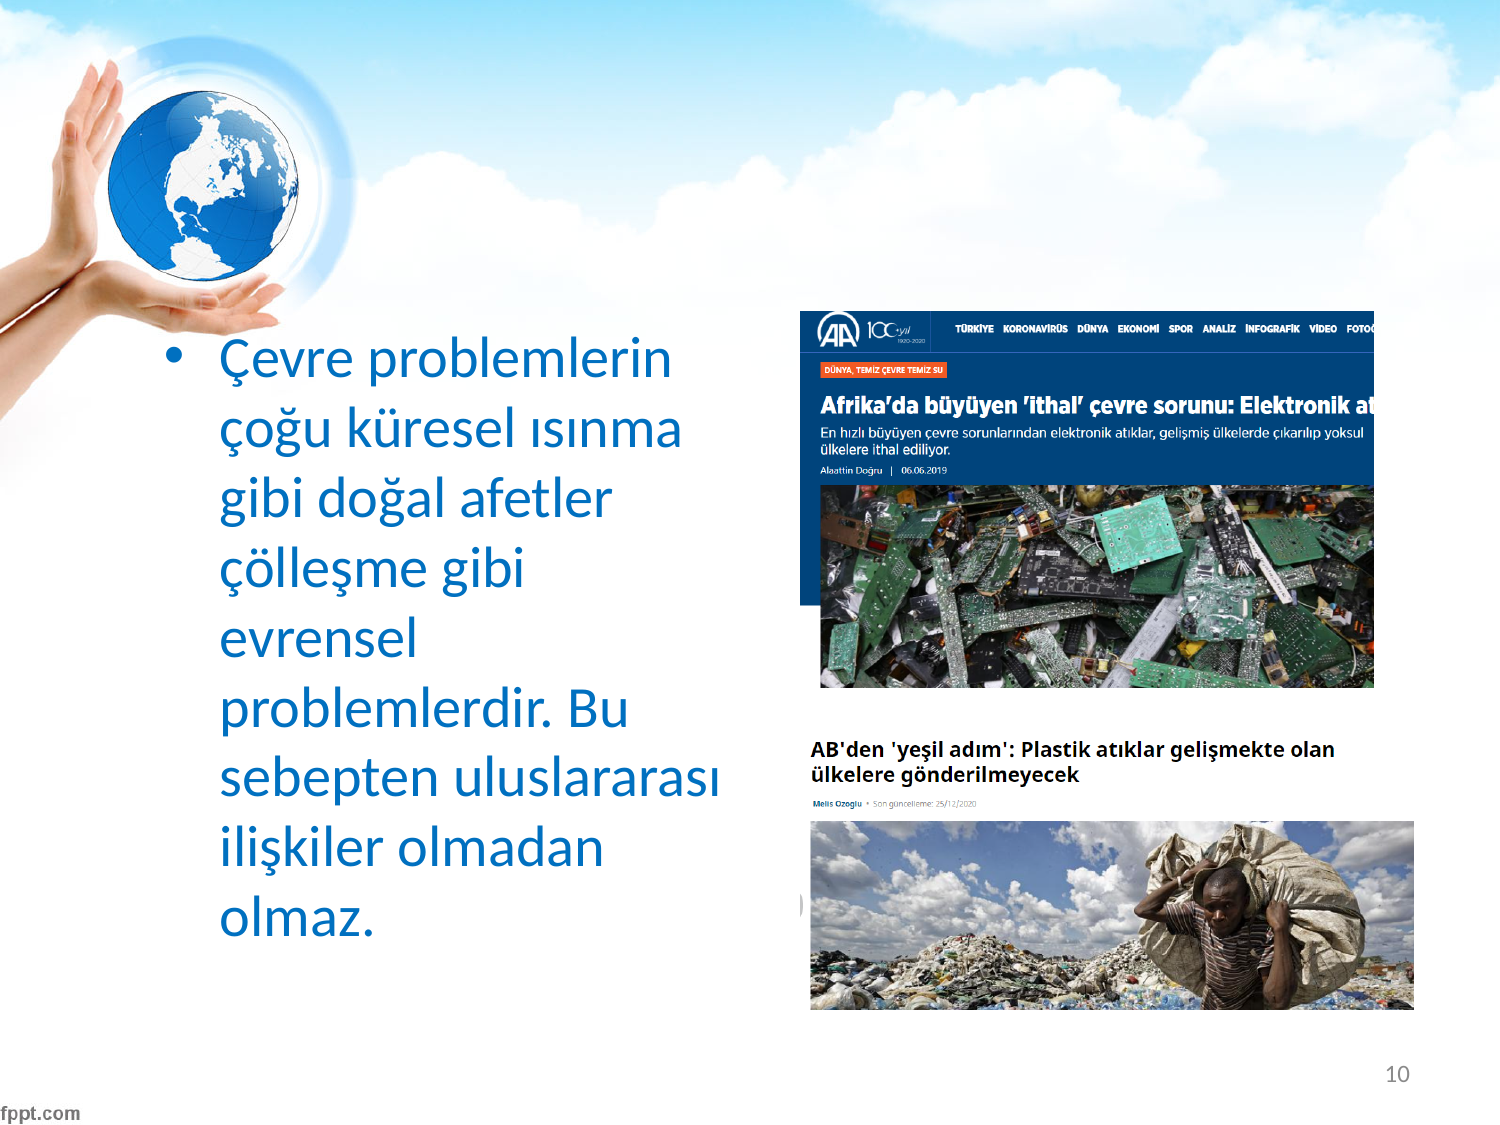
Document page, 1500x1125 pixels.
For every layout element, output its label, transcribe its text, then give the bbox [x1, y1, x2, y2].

picture [0, 0, 1500, 1125]
list Çevre problemlerin çoğu küresel ısınma gibi doğal afetler çölleşme gibi evrensel problemlerdir. Bu sebepten uluslararası ilişkiler olmadan olmaz. [148, 311, 750, 964]
slide_number 10 [1074, 1042, 1425, 1103]
